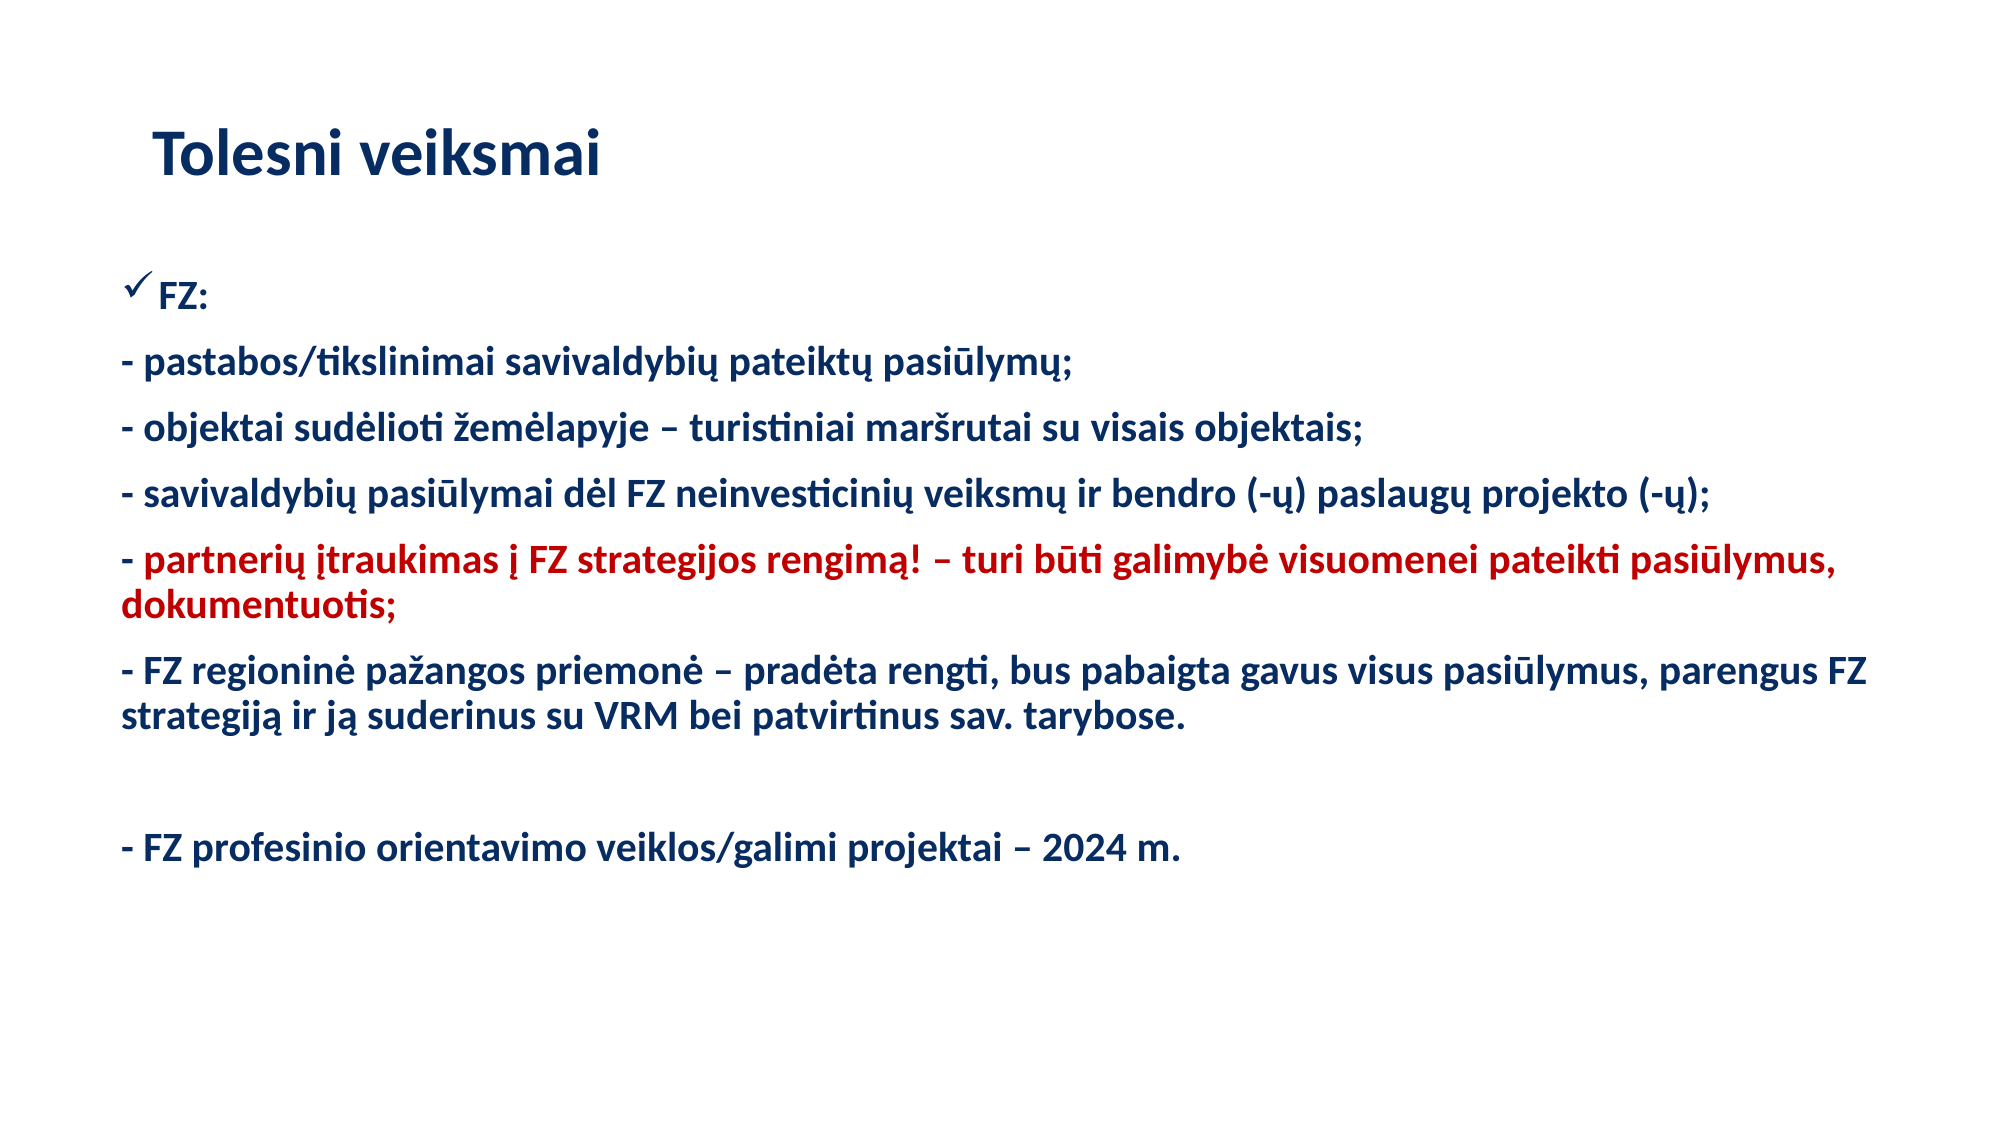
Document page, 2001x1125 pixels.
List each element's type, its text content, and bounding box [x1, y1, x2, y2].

title Tolesni veiksmai [137, 87, 1863, 220]
list FZ: - pastabos/tikslinimai savivaldybių pateiktų pasiūlymų; - objektai sudėlioti žemėlapyje – turistiniai maršrutai su visais objektais; - savivaldybių pasiūlymai dėl FZ neinvesticinių veiksmų ir bendro (-ų) paslaugų projekto (-ų); - partnerių įtraukimas į FZ strategijos rengimą! – turi būti galimybė visuomenei pateikti pasiūlymus, dokumentuotis; - FZ regioninė pažangos priemonė – pradėta rengti, bus pabaigta gavus visus pasiūlymus, parengus FZ strategiją ir ją suderinus su VRM bei patvirtinus sav. tarybose. - FZ profesinio orientavimo veiklos/galimi projektai – 2024 m. [106, 266, 1894, 981]
